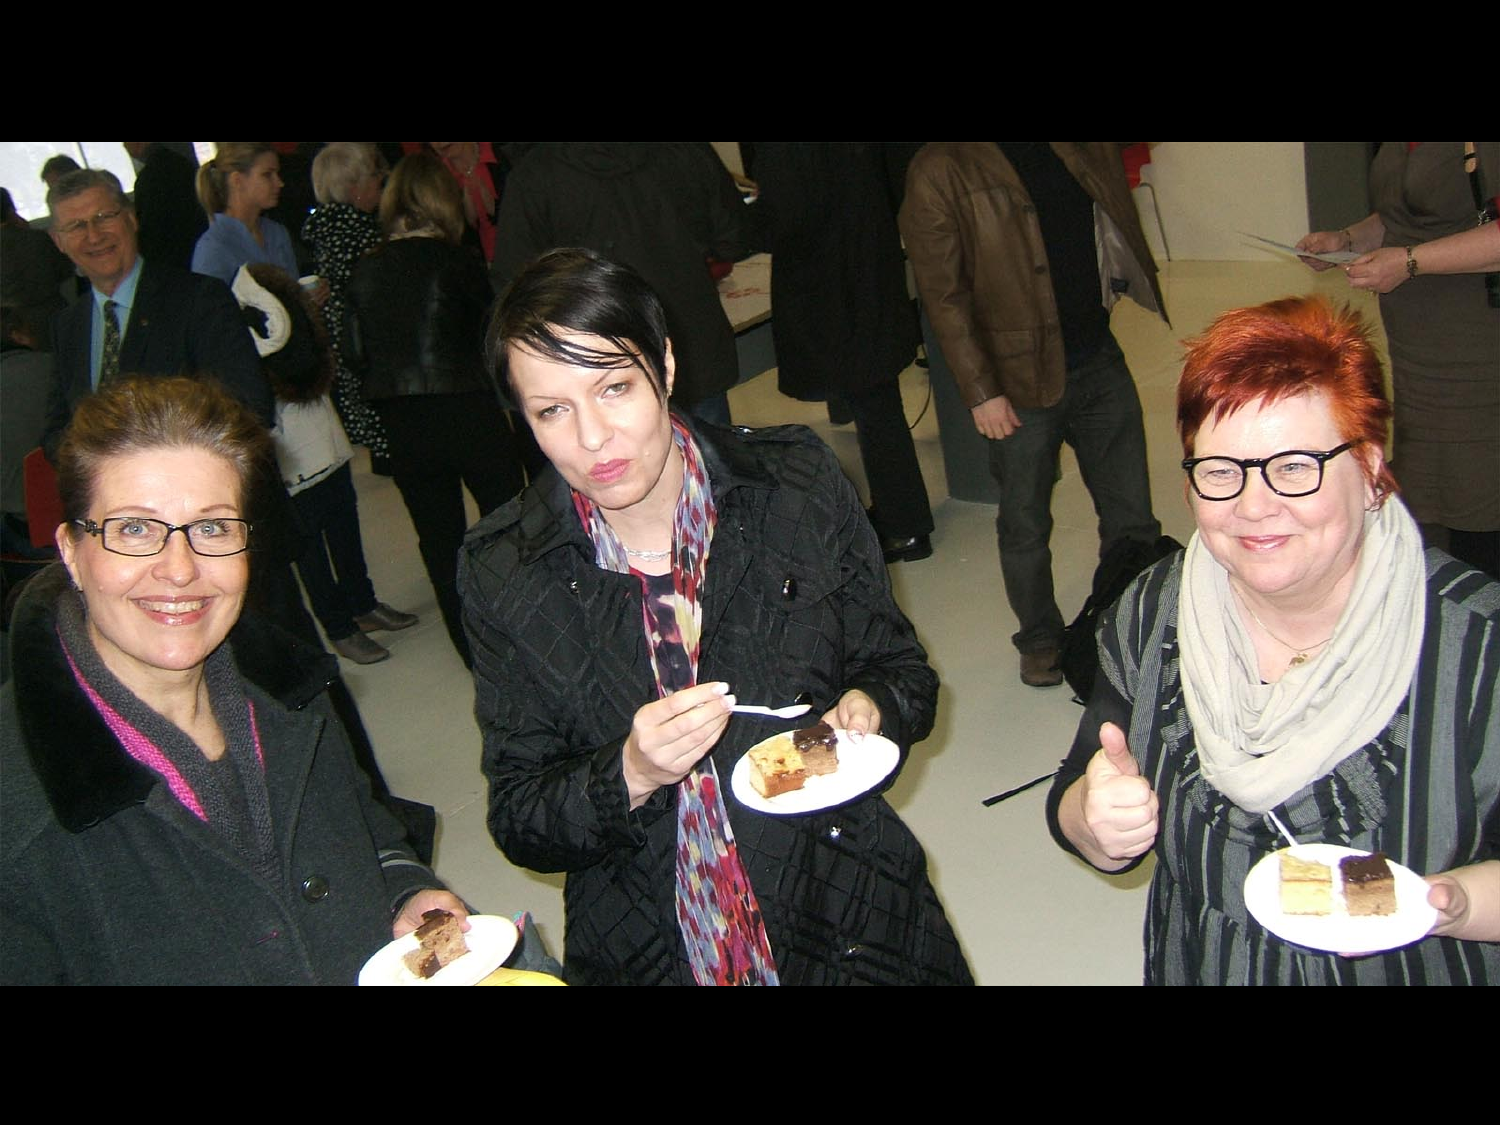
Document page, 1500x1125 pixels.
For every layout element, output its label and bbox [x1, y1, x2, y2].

list [0, 141, 1500, 987]
